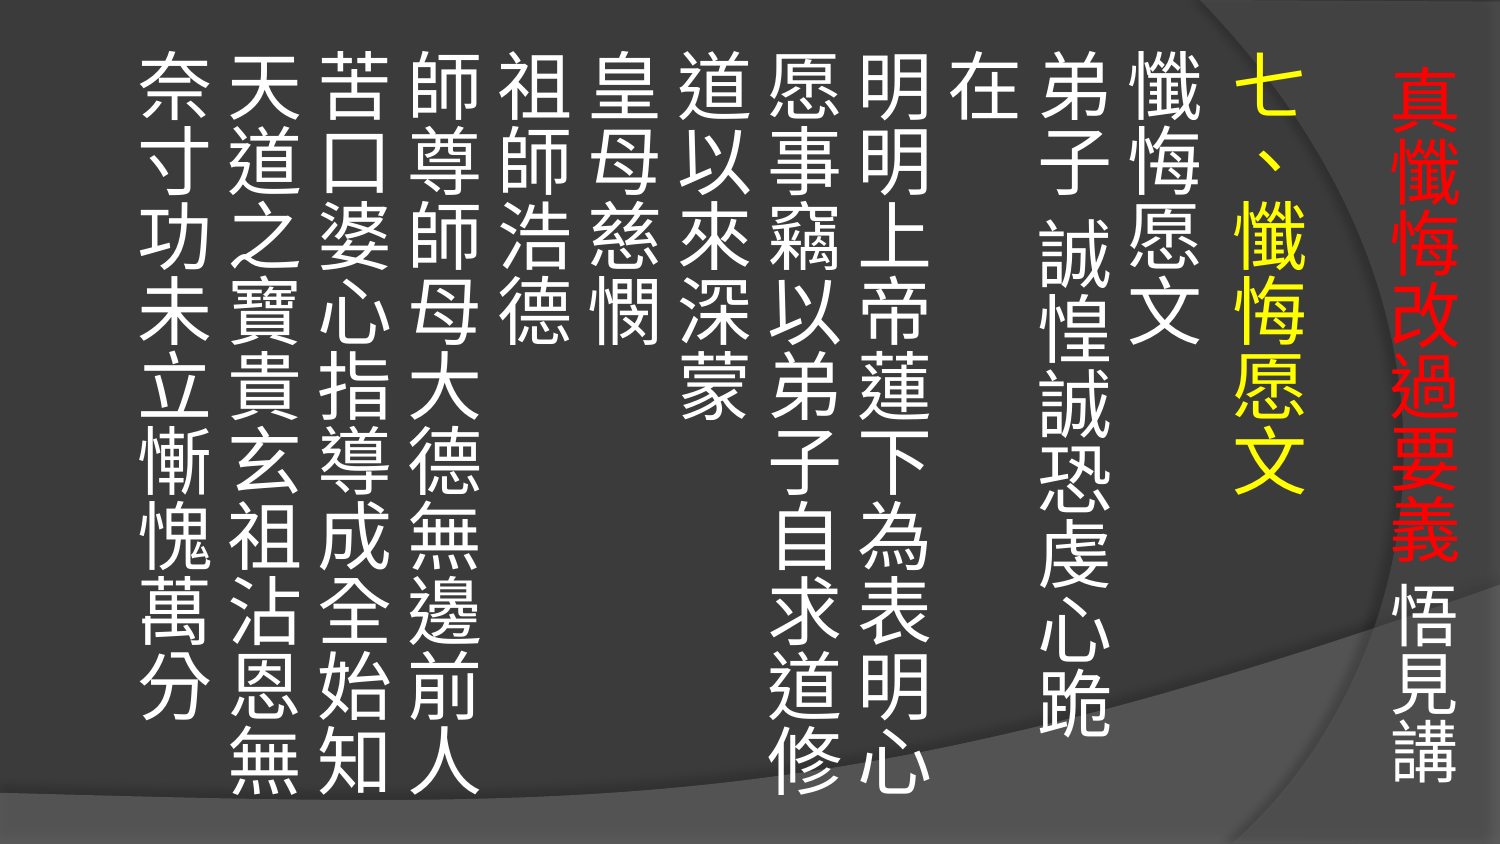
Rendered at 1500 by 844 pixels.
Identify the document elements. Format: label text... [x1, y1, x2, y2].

title 真懺悔改過要義 悟見講 [1365, 31, 1483, 820]
list 七、懺悔愿文 懺悔愿文 弟子 誠惶誠恐虔心跪在 明明上帝蓮下為表明心愿事竊以弟子自求道修道以來深蒙 皇母慈憫 祖師浩德 師尊師母大德無邊前人苦口婆心指導成全始知天道之寶貴玄祖沾恩無奈寸功未立慚愧萬分 [29, 27, 1365, 820]
